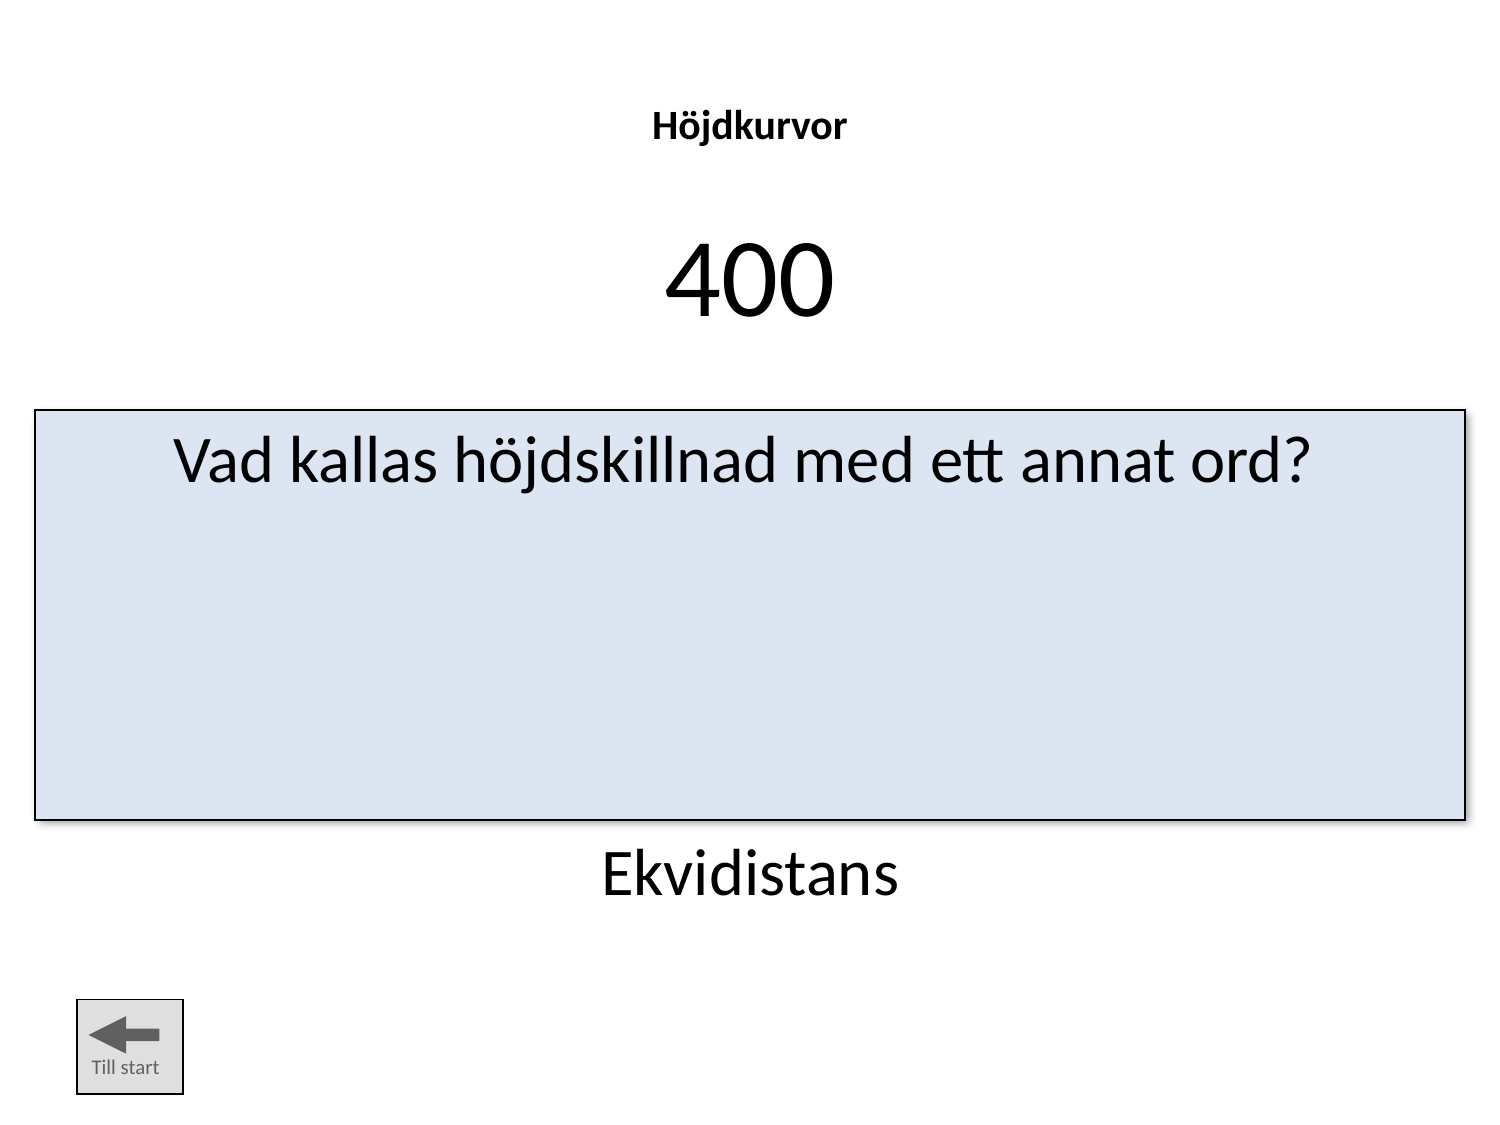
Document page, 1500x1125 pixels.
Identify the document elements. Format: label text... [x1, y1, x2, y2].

text_box Vad kallas höjdskillnad med ett annat ord? [46, 408, 1442, 504]
text_box Höjdkurvor 400 [41, 90, 1459, 347]
text_box Ekvidistans [41, 821, 1459, 917]
text_box [35, 410, 1465, 821]
text_box [76, 999, 184, 1094]
